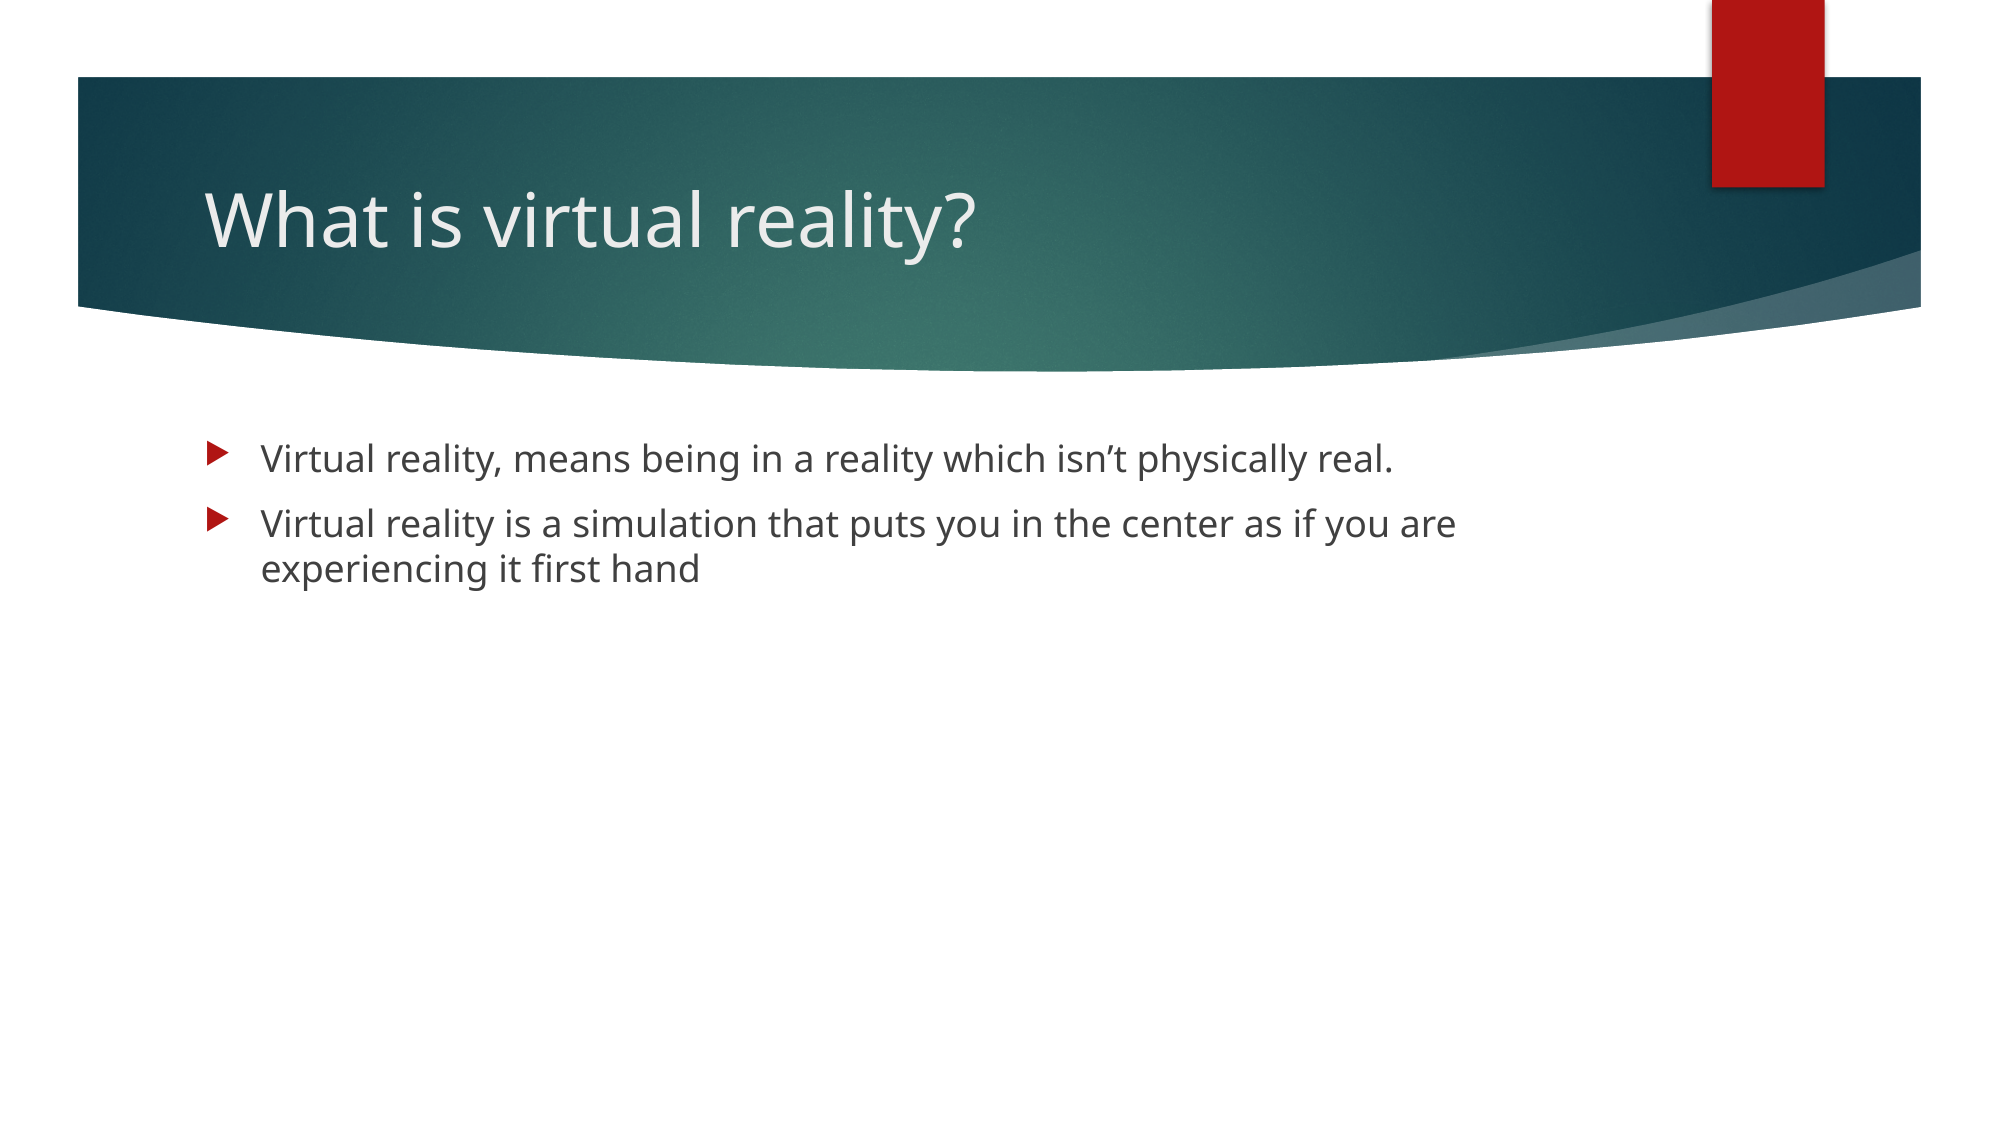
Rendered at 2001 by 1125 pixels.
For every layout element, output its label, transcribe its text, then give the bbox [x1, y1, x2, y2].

list Virtual reality, means being in a reality which isn’t physically real. Virtual reality is a simulation that puts you in the center as if you are experiencing it first hand [189, 427, 1638, 988]
title What is virtual reality? [189, 159, 1638, 276]
